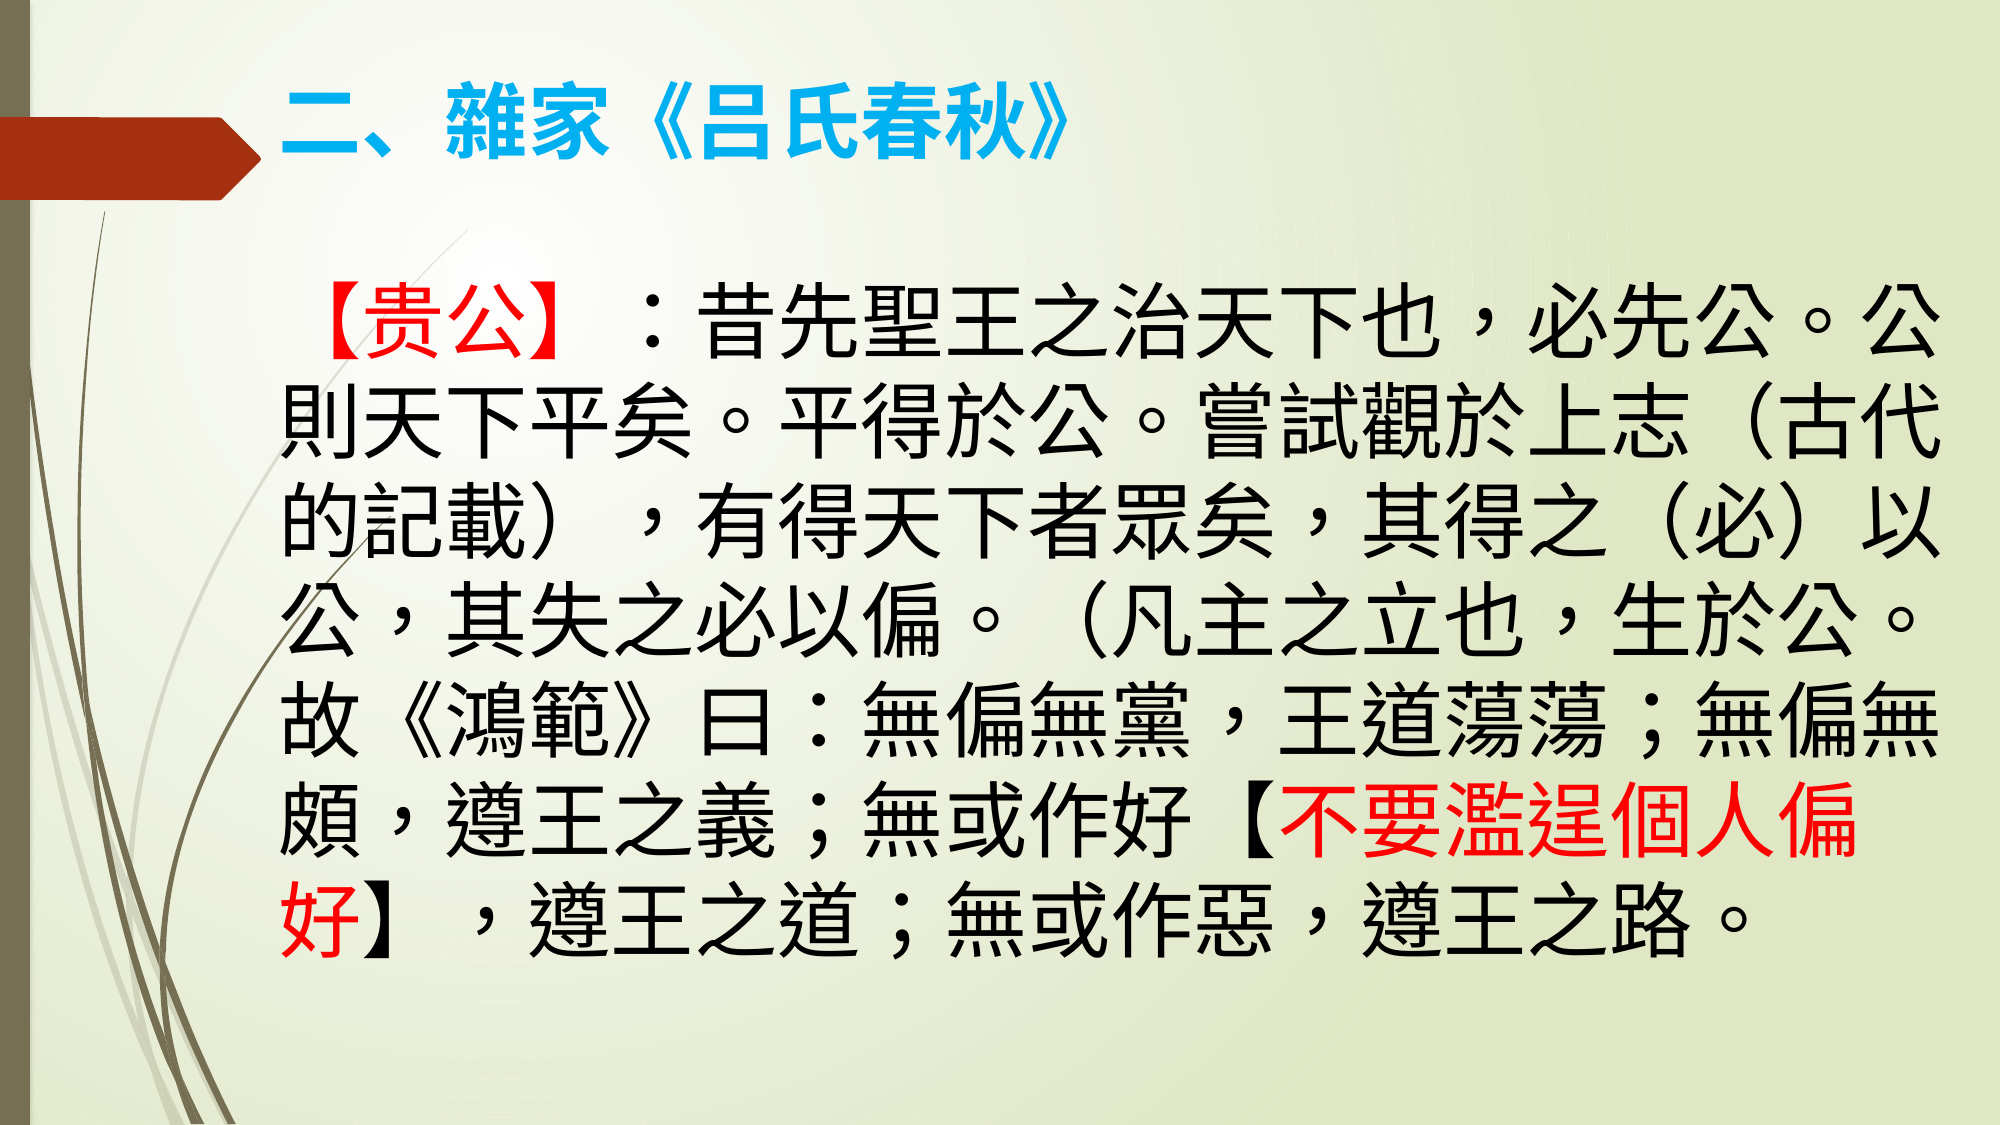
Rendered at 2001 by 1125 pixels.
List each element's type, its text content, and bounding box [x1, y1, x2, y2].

text_box 二、雜家《吕氏春秋》 【贵公】：昔先聖王之治天下也，必先公。公則天下平矣。平得於公。嘗試觀於上志（古代的記載），有得天下者眾矣，其得之（必）以公，其失之必以偏。（凡主之立也，生於公。故《鴻範》曰：無偏無黨，王道蕩蕩；無偏無頗，遵王之義；無或作好【不要濫逞個人偏好】，遵王之道；無或作惡，遵王之路。 [263, 61, 2000, 977]
